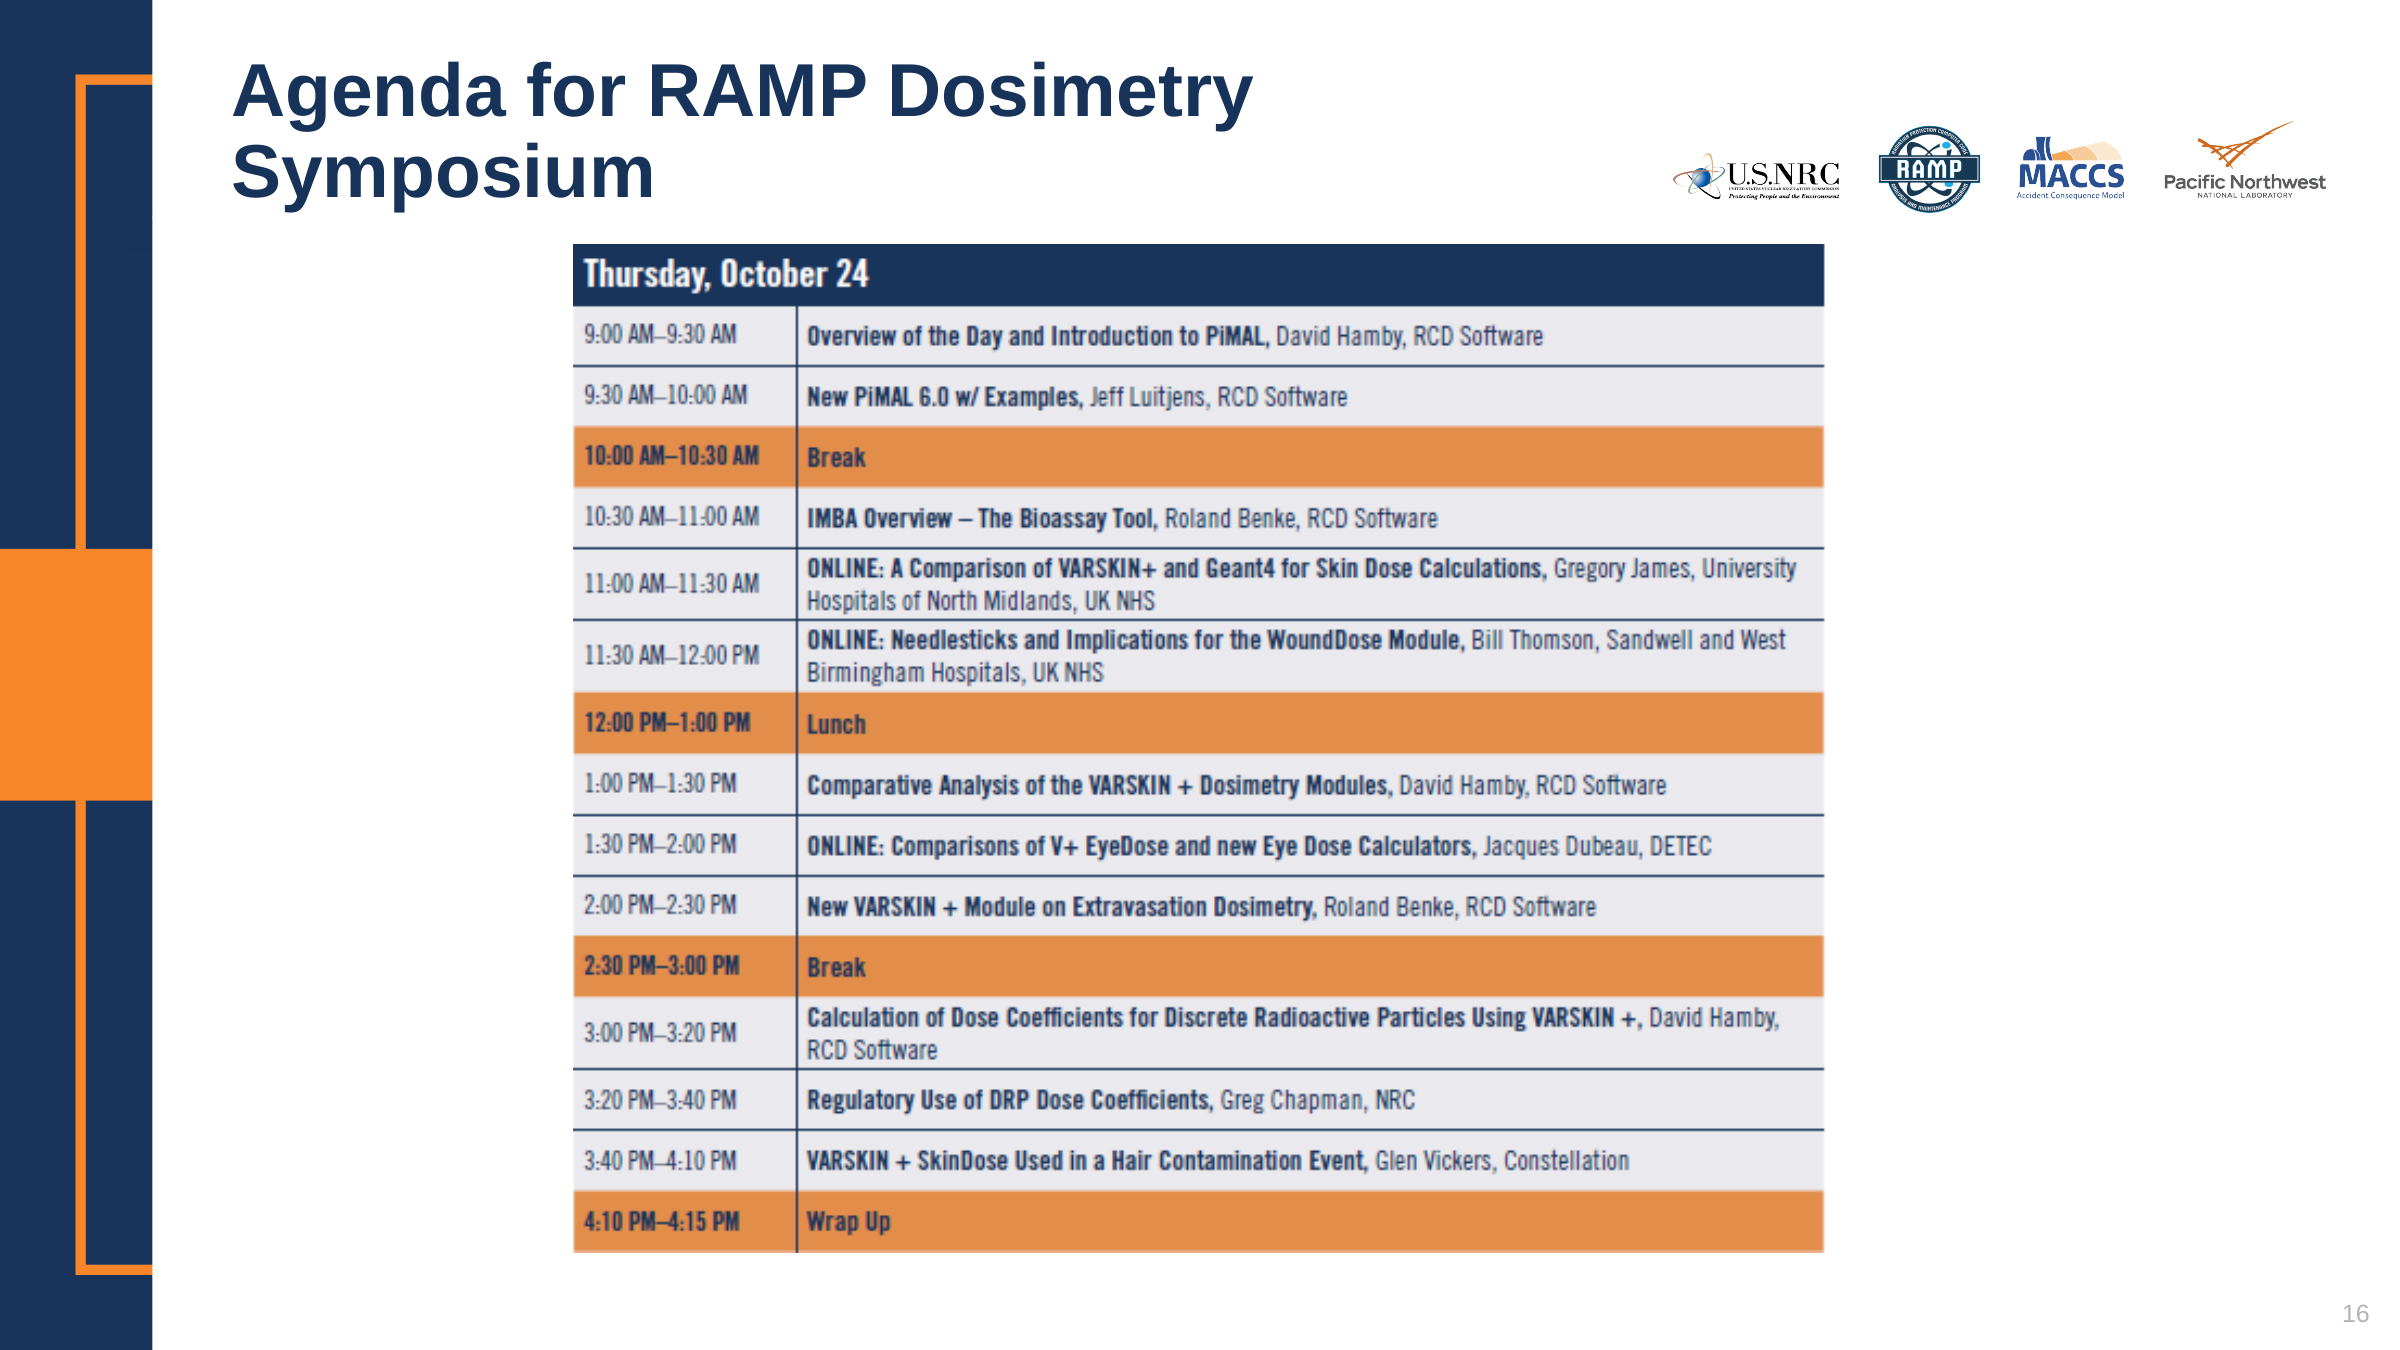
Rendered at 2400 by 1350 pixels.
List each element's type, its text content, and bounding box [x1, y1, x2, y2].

picture [1673, 121, 2326, 213]
slide_number 16 [2295, 1275, 2370, 1350]
picture [573, 244, 1827, 1253]
title Agenda for RAMP Dosimetry Symposium [231, 77, 1556, 222]
picture [0, 0, 152, 1350]
